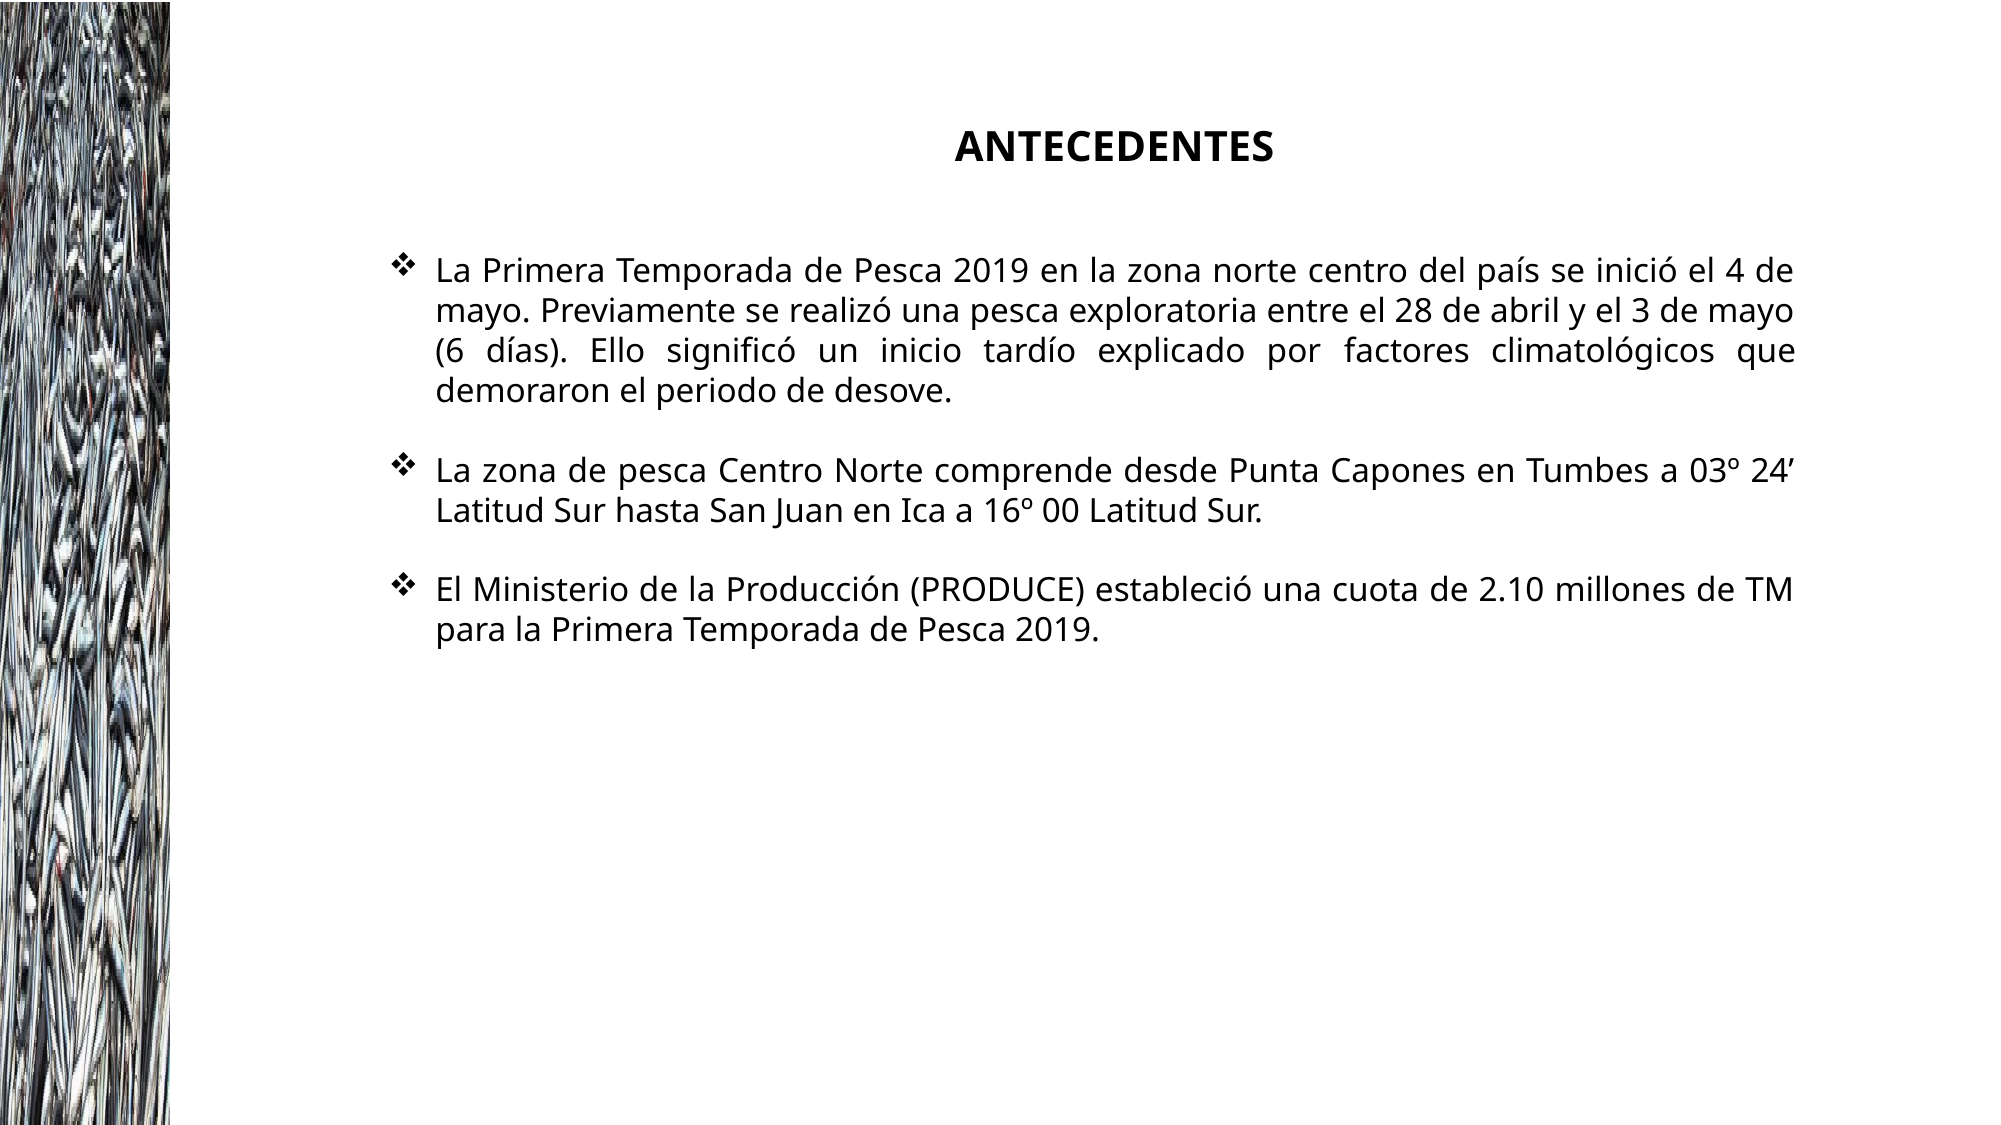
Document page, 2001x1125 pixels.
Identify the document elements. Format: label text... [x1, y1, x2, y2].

picture [0, 2, 170, 1125]
text_box ANTECEDENTES [503, 112, 1737, 178]
text_box La Primera Temporada de Pesca 2019 en la zona norte centro del país se inició el 4 de mayo. Previamente se realizó una pesca exploratoria entre el 28 de abril y el 3 de mayo (6 días). Ello significó un inicio tardío explicado por factores climatológicos que demoraron el periodo de desove. La zona de pesca Centro Norte comprende desde Punta Capones en Tumbes a 03º 24’ Latitud Sur hasta San Juan en Ica a 16º 00 Latitud Sur. El Ministerio de la Producción (PRODUCE) estableció una cuota de 2.10 millones de TM para la Primera Temporada de Pesca 2019. [223, 145, 1812, 892]
